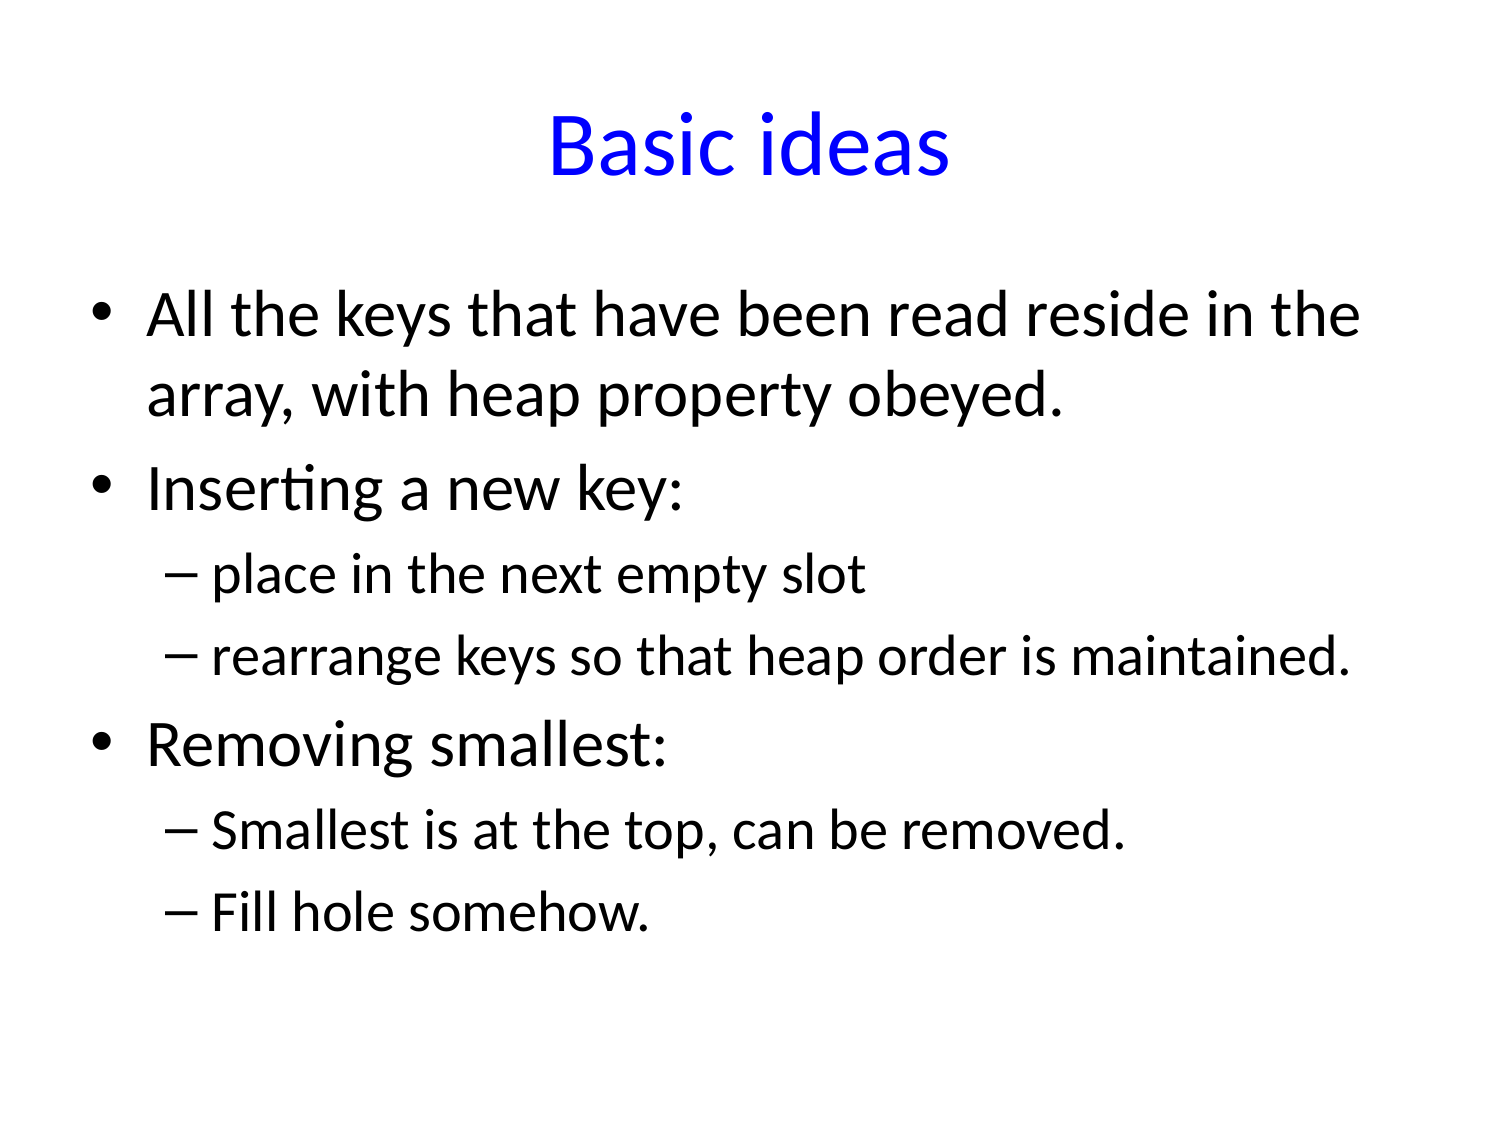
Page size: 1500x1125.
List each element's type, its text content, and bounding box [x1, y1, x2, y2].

title Basic ideas [75, 45, 1425, 233]
list All the keys that have been read reside in the array, with heap property obeyed. Inserting a new key: place in the next empty slot rearrange keys so that heap order is maintained. Removing smallest: Smallest is at the top, can be removed. Fill hole somehow. [75, 262, 1425, 1005]
